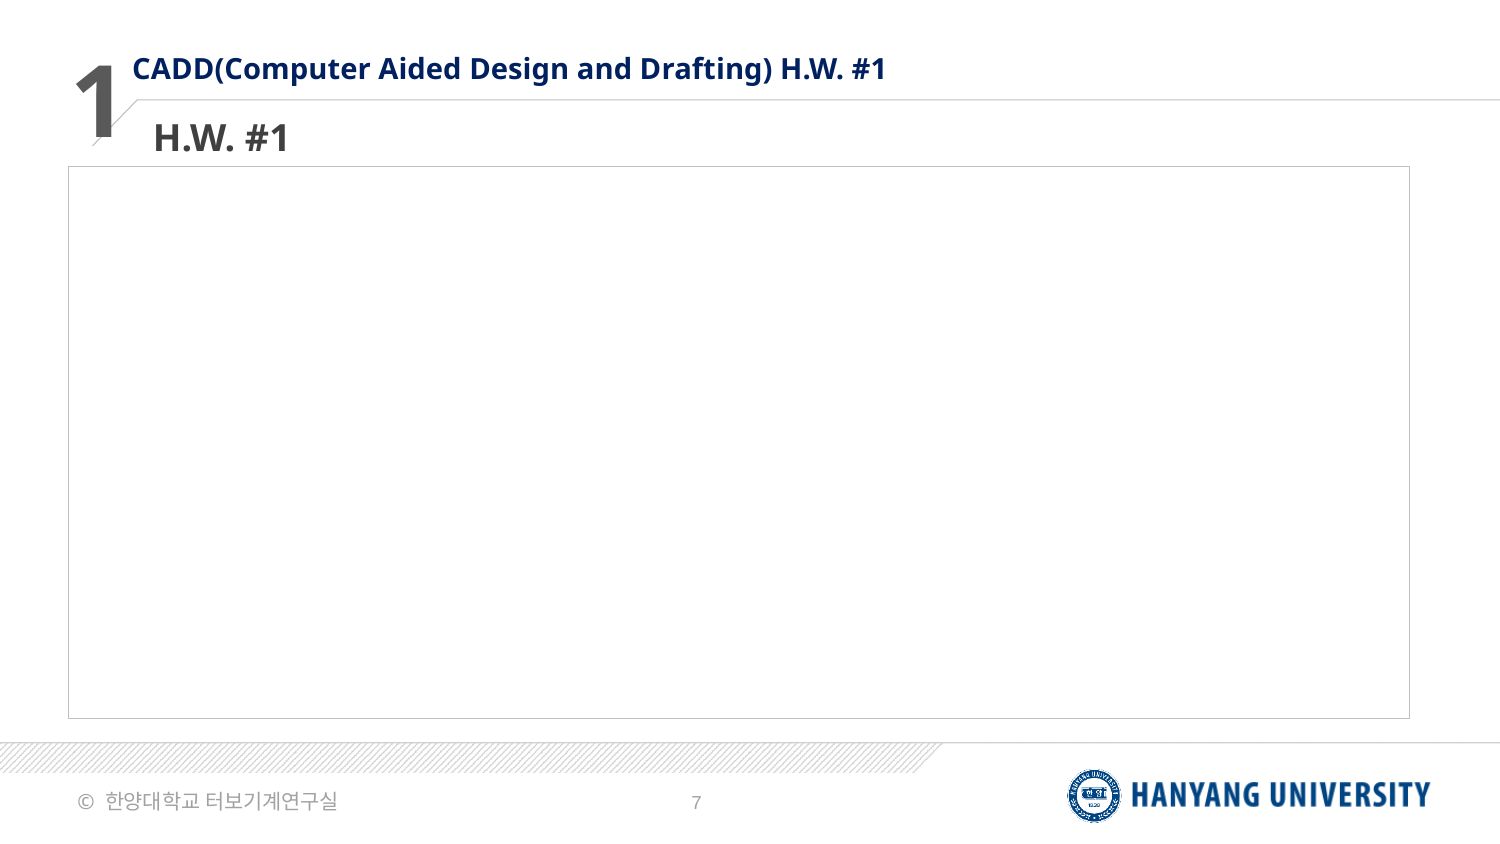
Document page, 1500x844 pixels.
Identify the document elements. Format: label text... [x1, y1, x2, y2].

text_box [143, 97, 1500, 145]
text_box 1 [55, 29, 143, 165]
text_box CADD(Computer Aided Design and Drafting) H.W. #1 [132, 42, 903, 93]
text_box [66, 164, 1412, 720]
text_box H.W. #1 [152, 118, 974, 167]
text_box [0, 0, 942, 102]
picture [0, 742, 1500, 824]
